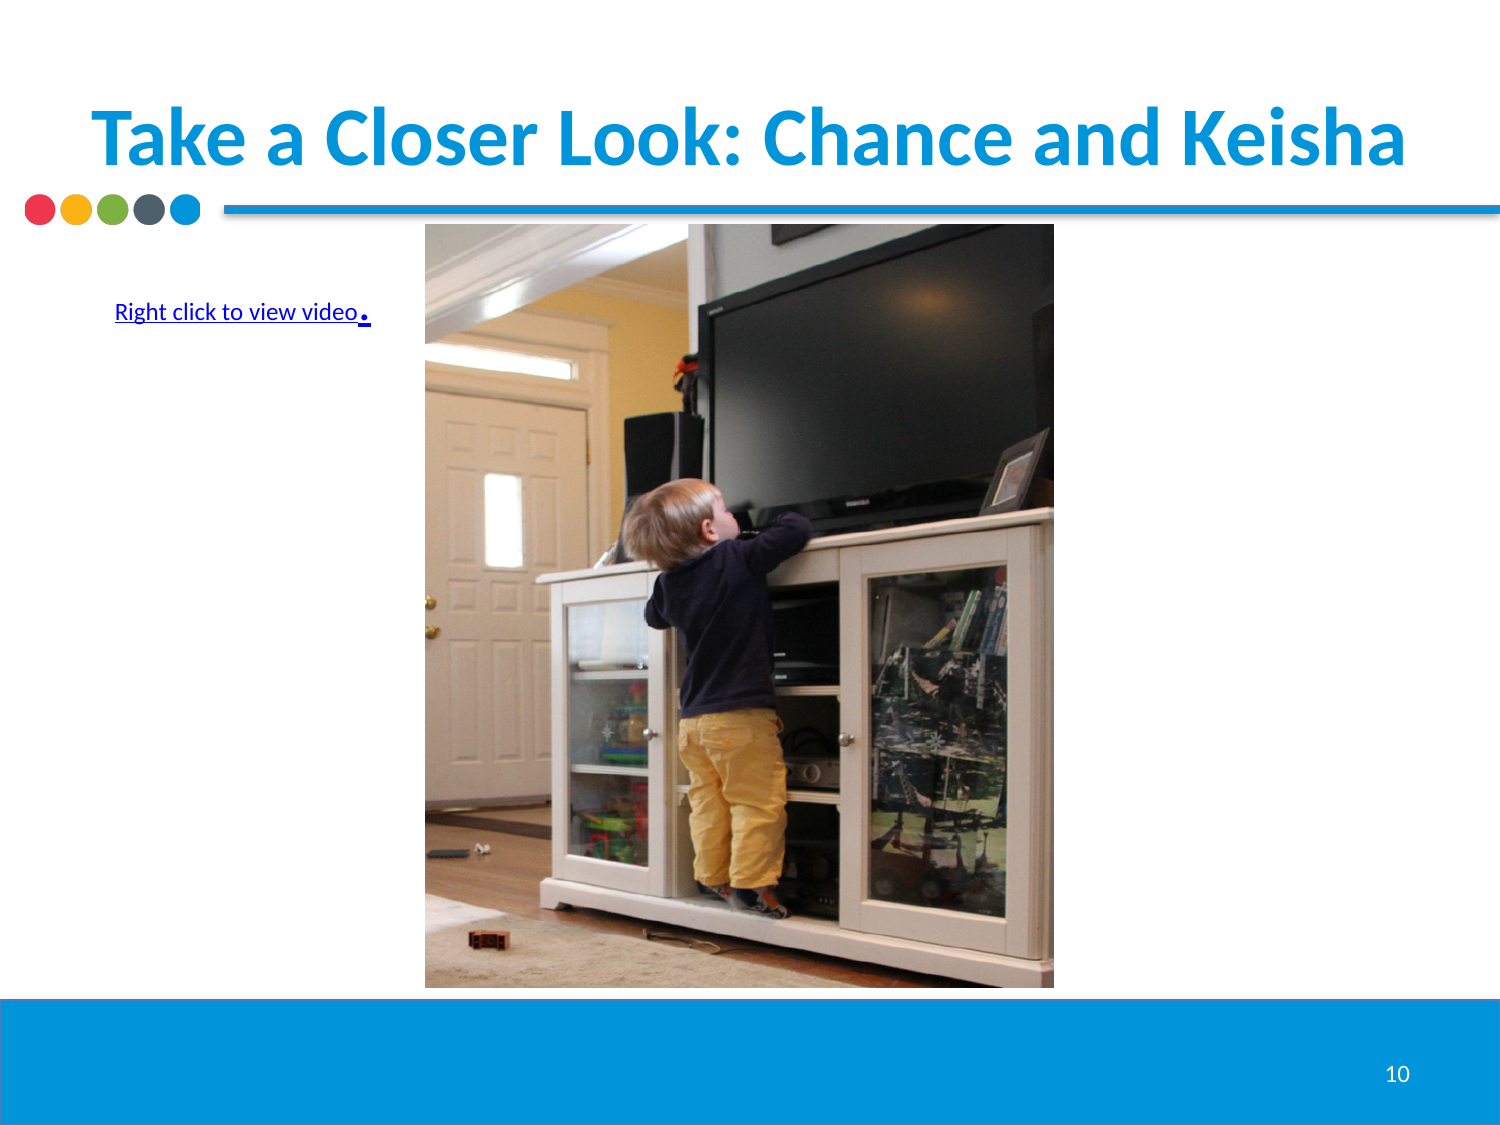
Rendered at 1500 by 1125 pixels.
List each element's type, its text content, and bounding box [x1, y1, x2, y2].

picture [424, 224, 1054, 988]
title Take a Closer Look: Chance and Keisha [0, 75, 1500, 213]
slide_number 10 [1074, 1042, 1425, 1103]
list Right click to view video. [99, 262, 1313, 1005]
